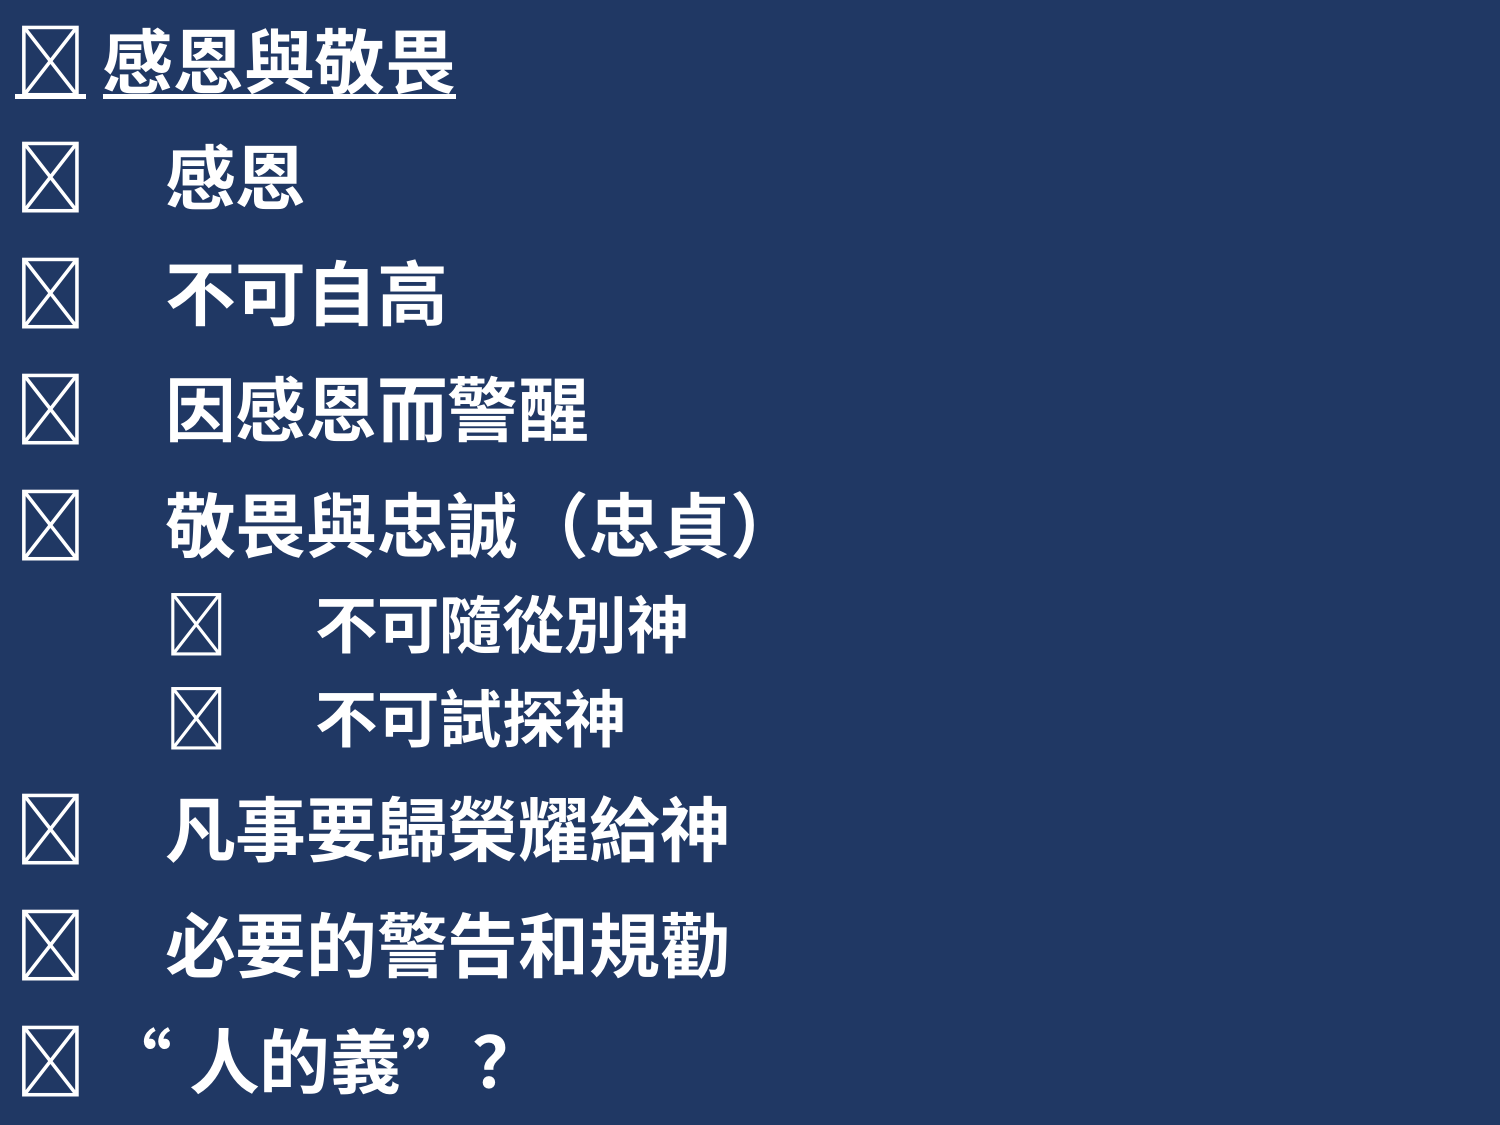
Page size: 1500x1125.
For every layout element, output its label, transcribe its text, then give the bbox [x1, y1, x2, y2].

list 感恩與敬畏  感恩  不可自高  因感恩而警醒  敬畏與忠誠（忠貞）  不可隨從別神  不可試探神  凡事要歸榮耀給神  必要的警告和規勸  “人的義”？ [0, 0, 1500, 1125]
